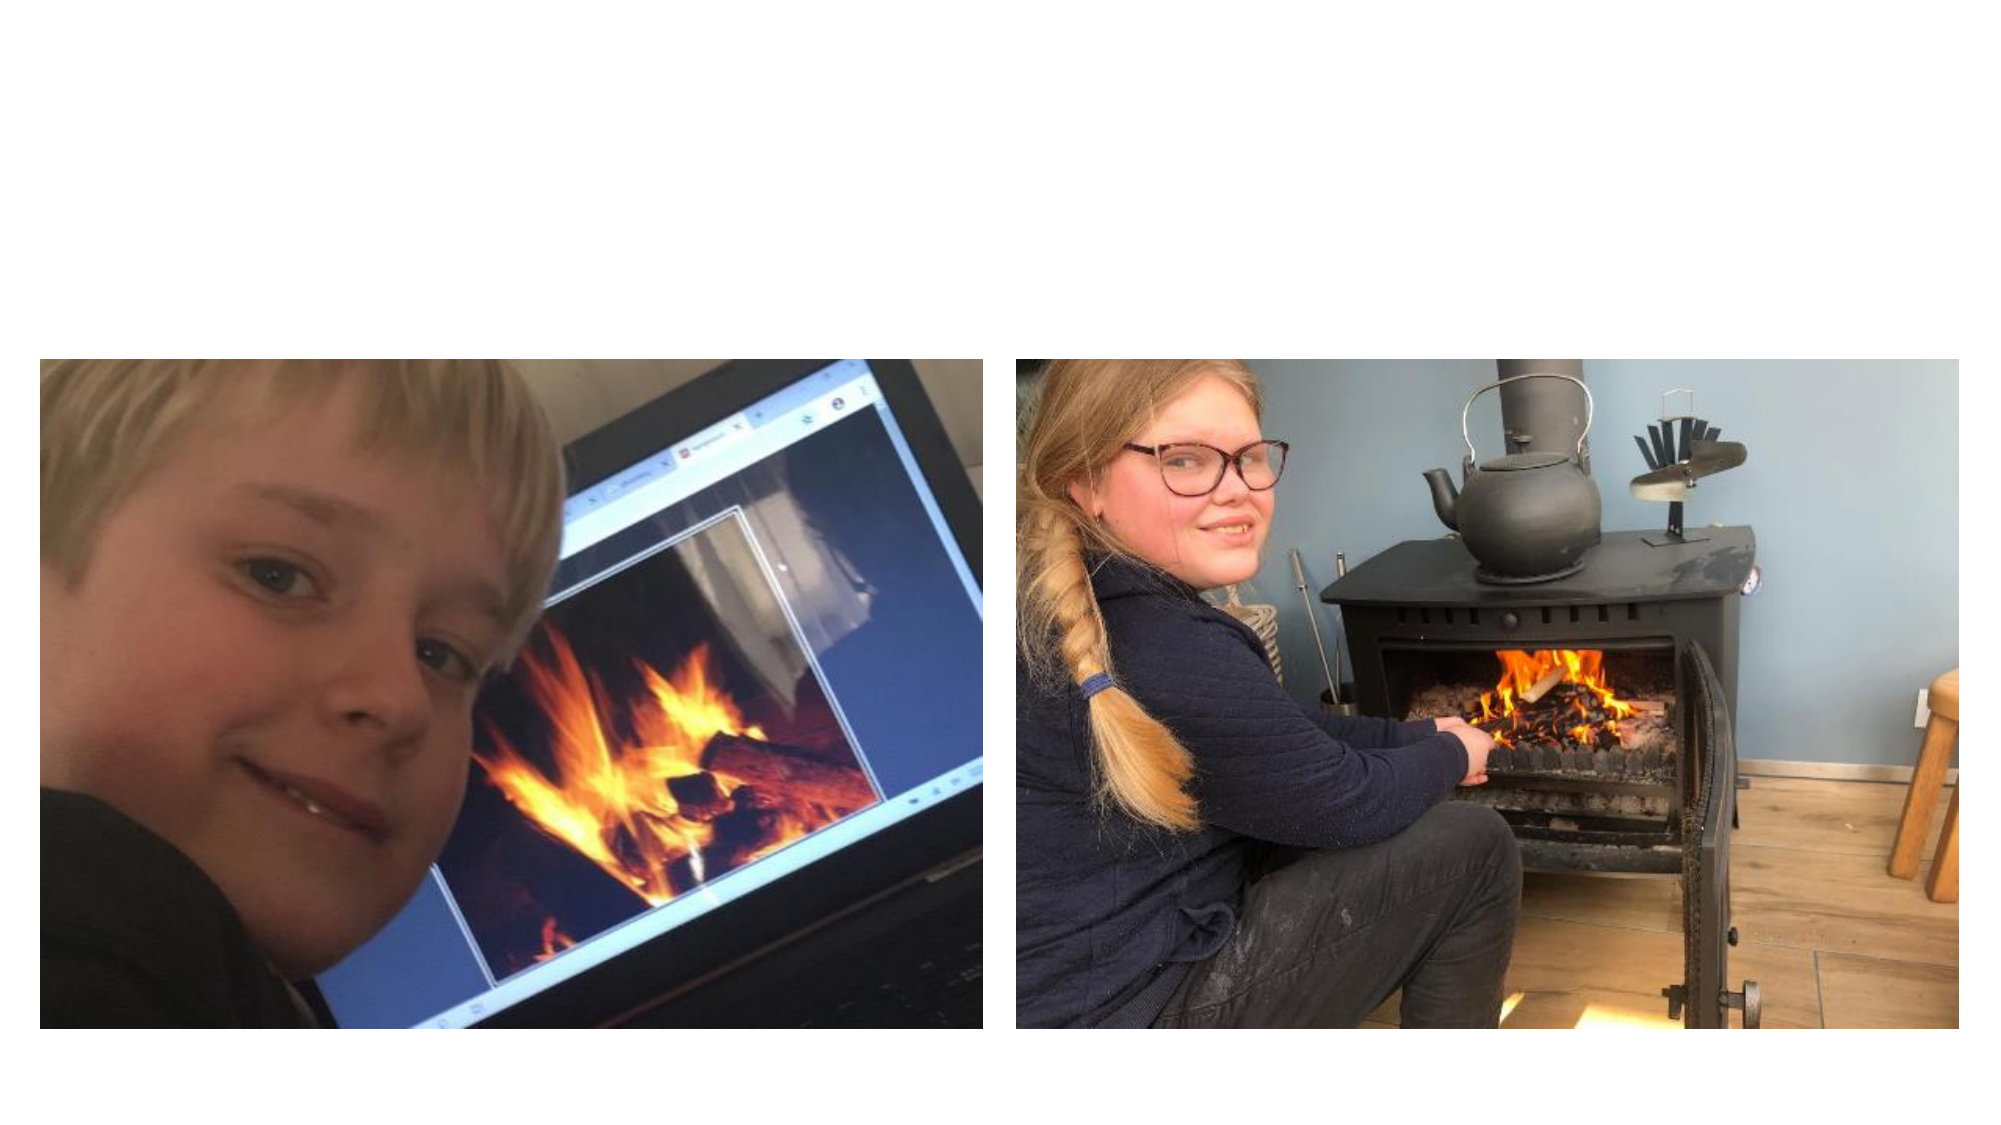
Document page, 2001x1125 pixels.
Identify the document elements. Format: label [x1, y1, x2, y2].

list [40, 359, 983, 1029]
picture [1016, 359, 1959, 1029]
